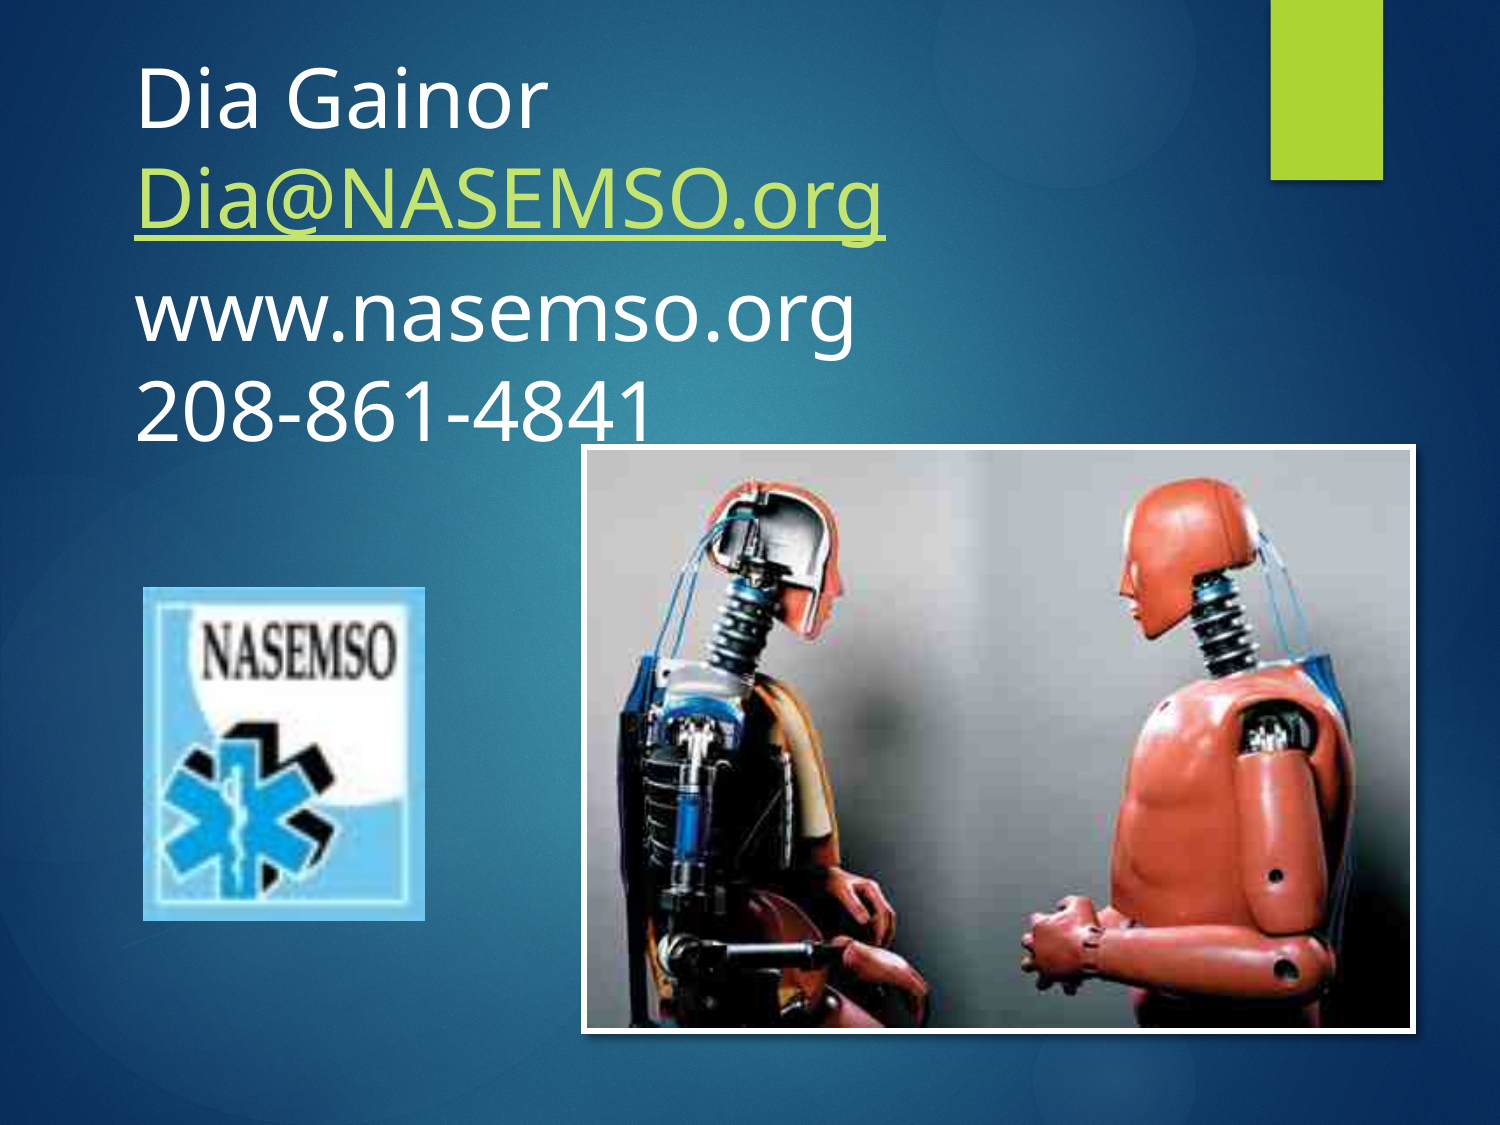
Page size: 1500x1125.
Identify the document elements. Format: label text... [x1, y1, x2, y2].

picture [142, 587, 426, 921]
picture [587, 449, 1411, 1028]
text_box Dia Gainor Dia@NASEMSO.org www.nasemso.org 208-861-4841 [119, 37, 902, 466]
